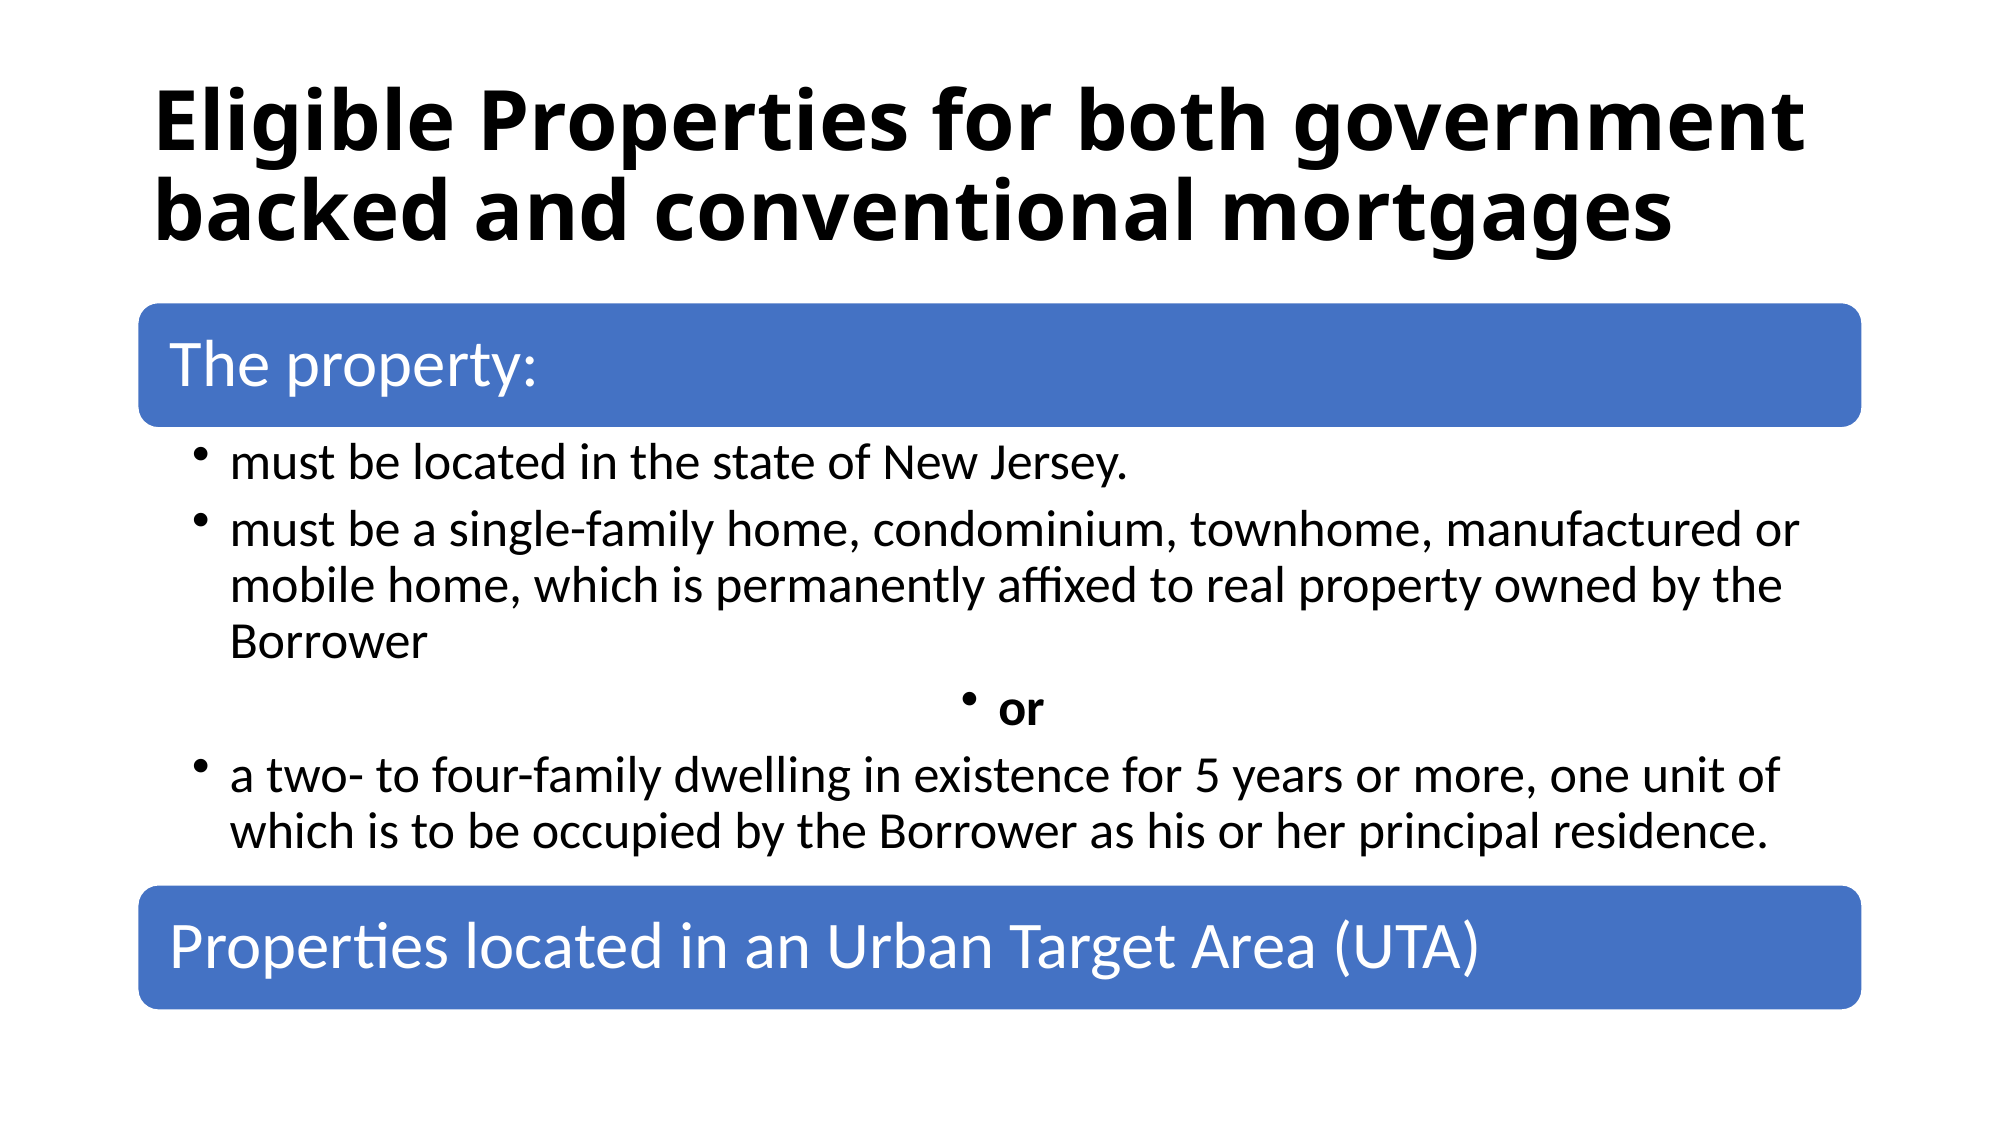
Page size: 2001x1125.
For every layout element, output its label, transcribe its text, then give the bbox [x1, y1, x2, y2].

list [137, 299, 1863, 1014]
title Eligible Properties for both government backed and conventional mortgages [137, 59, 1863, 278]
